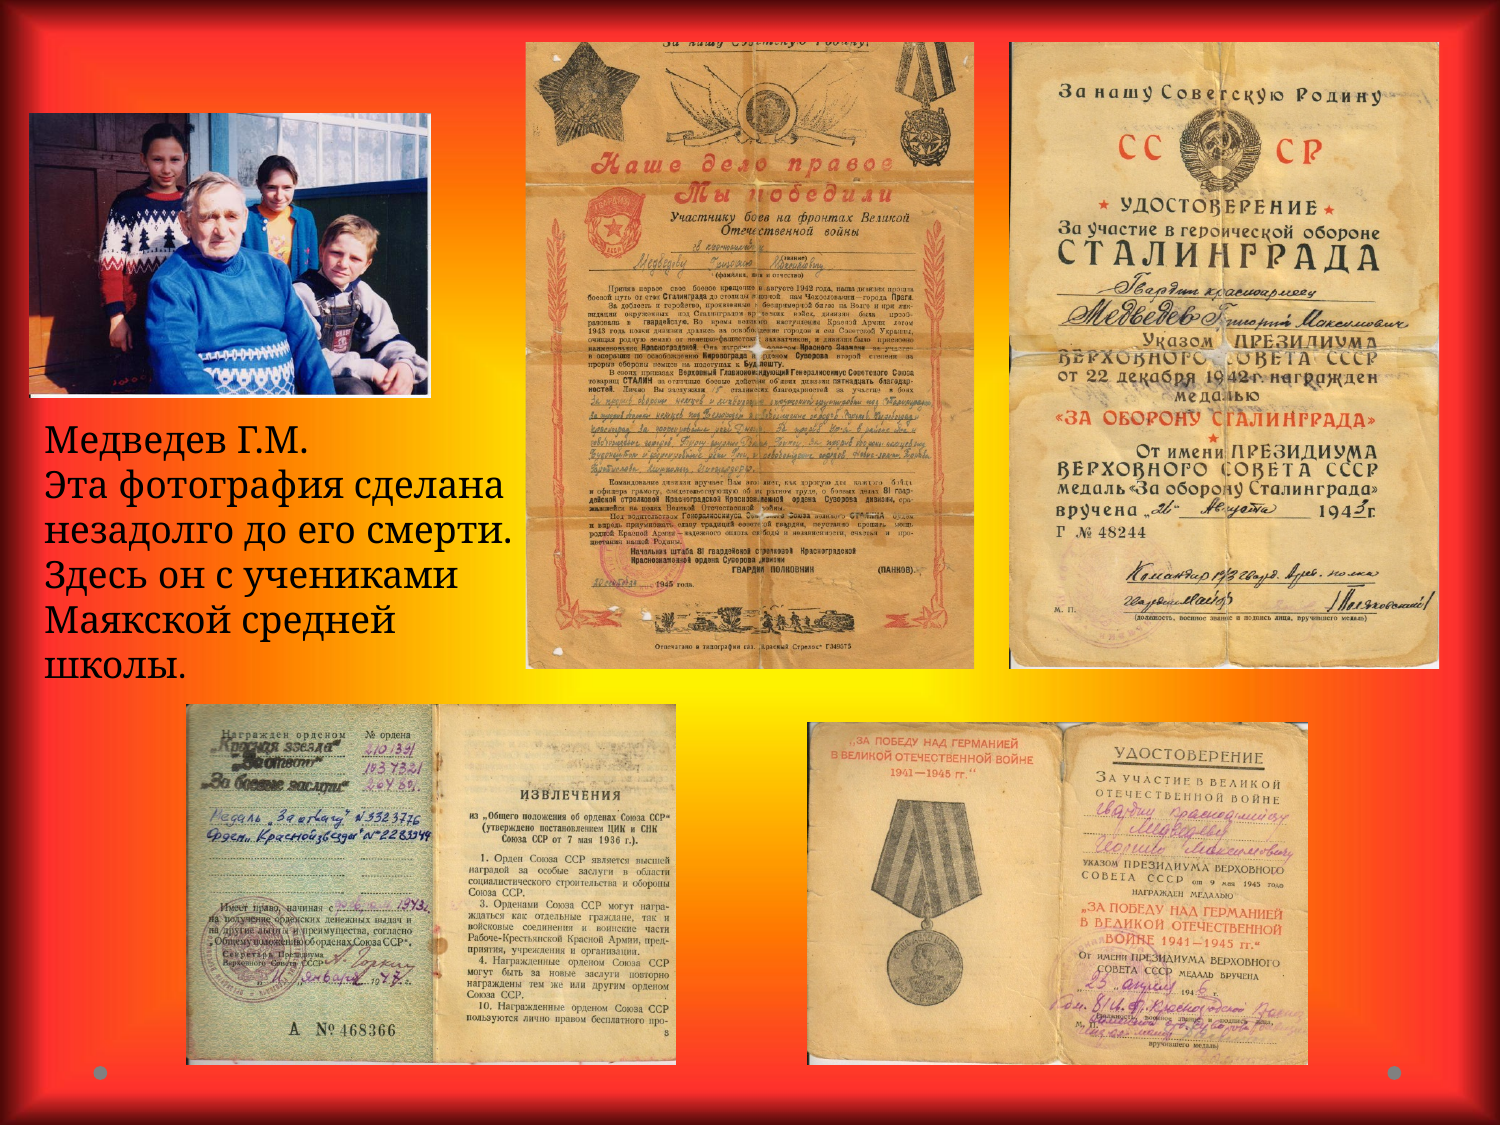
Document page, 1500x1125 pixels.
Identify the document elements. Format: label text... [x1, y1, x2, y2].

text_box Медведев Г.М. Эта фотография сделана незадолго до его смерти. Здесь он с учениками Маякской средней школы. [29, 408, 562, 694]
picture [0, 0, 1500, 1125]
